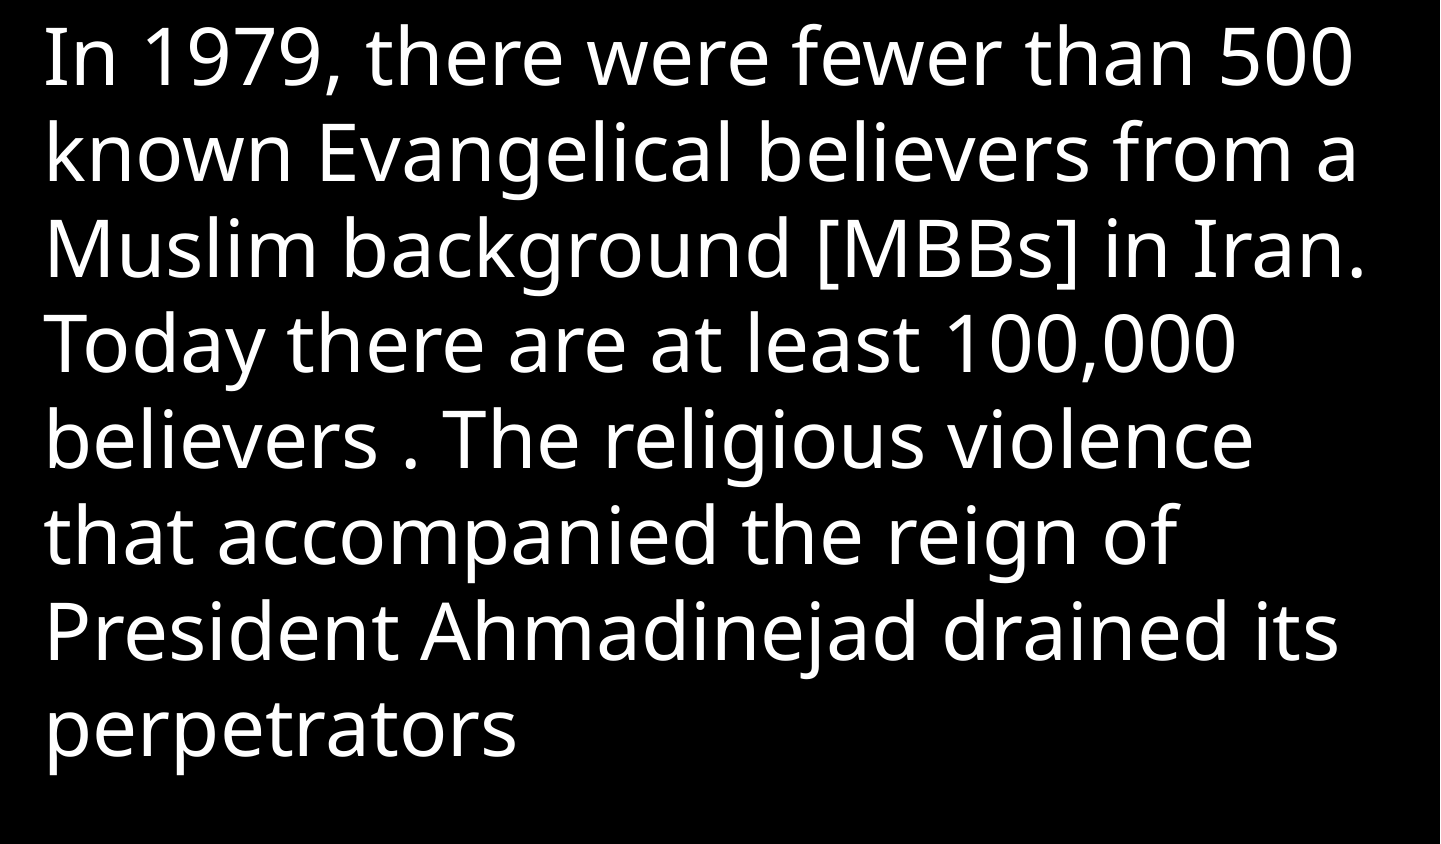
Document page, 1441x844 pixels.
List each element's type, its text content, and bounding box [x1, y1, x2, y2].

subtitle In 1979, there were fewer than 500 known Evangelical believers from a Muslim background [MBBs] in Iran. Today there are at least 100,000 believers . The religious violence that accompanied the reign of President Ahmadinejad drained its perpetrators [32, 0, 1408, 844]
